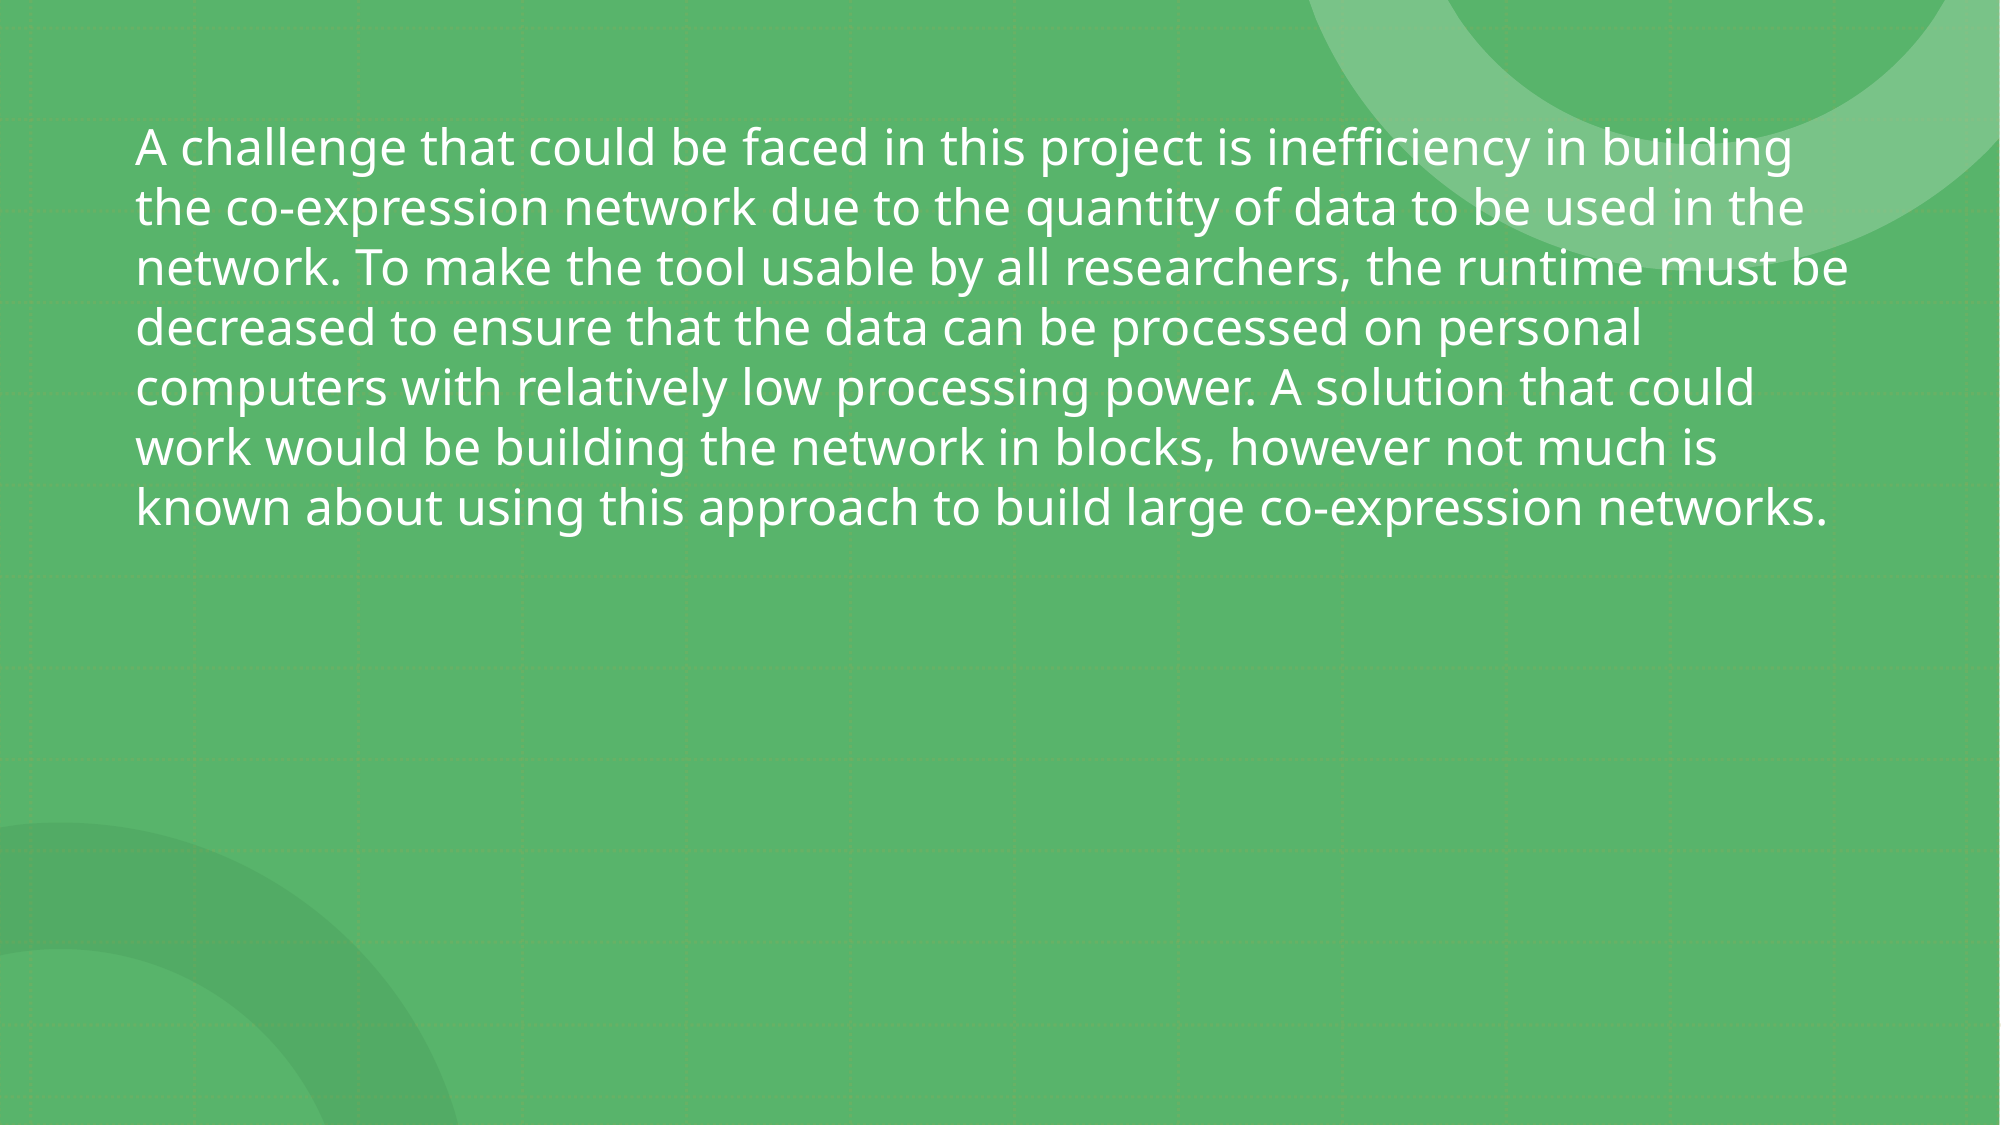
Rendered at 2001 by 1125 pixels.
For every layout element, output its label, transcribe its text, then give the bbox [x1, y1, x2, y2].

list A challenge that could be faced in this project is inefficiency in building the co-expression network due to the quantity of data to be used in the network. To make the tool usable by all researchers, the runtime must be decreased to ensure that the data can be processed on personal computers with relatively low processing power. A solution that could work would be building the network in blocks, however not much is known about using this approach to build large co-expression networks. [120, 108, 1880, 892]
